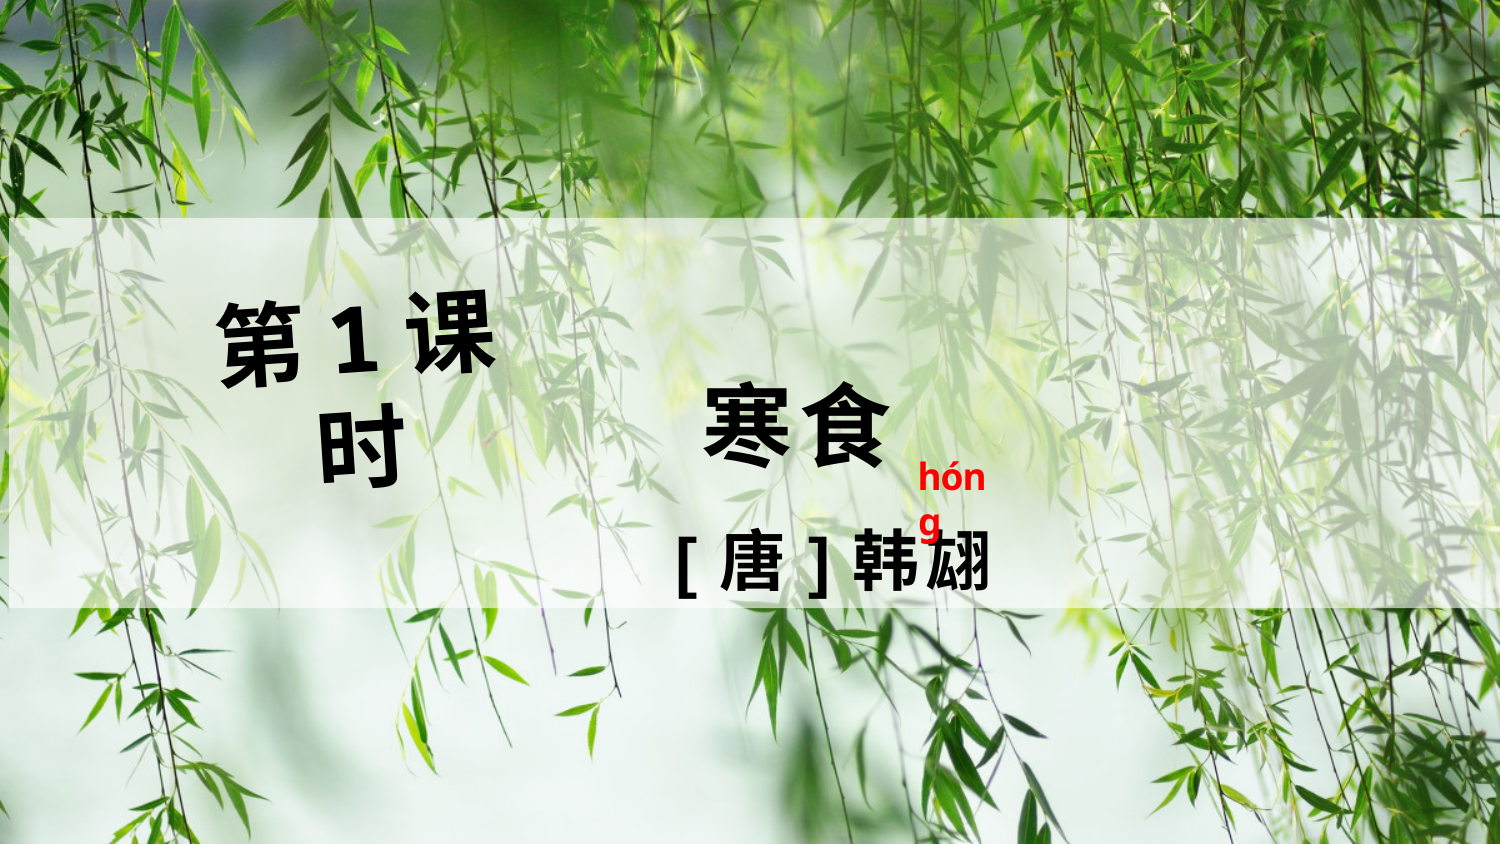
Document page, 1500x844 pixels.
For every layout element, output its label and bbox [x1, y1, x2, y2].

text_box [9, 217, 1500, 626]
picture [0, 0, 1500, 844]
